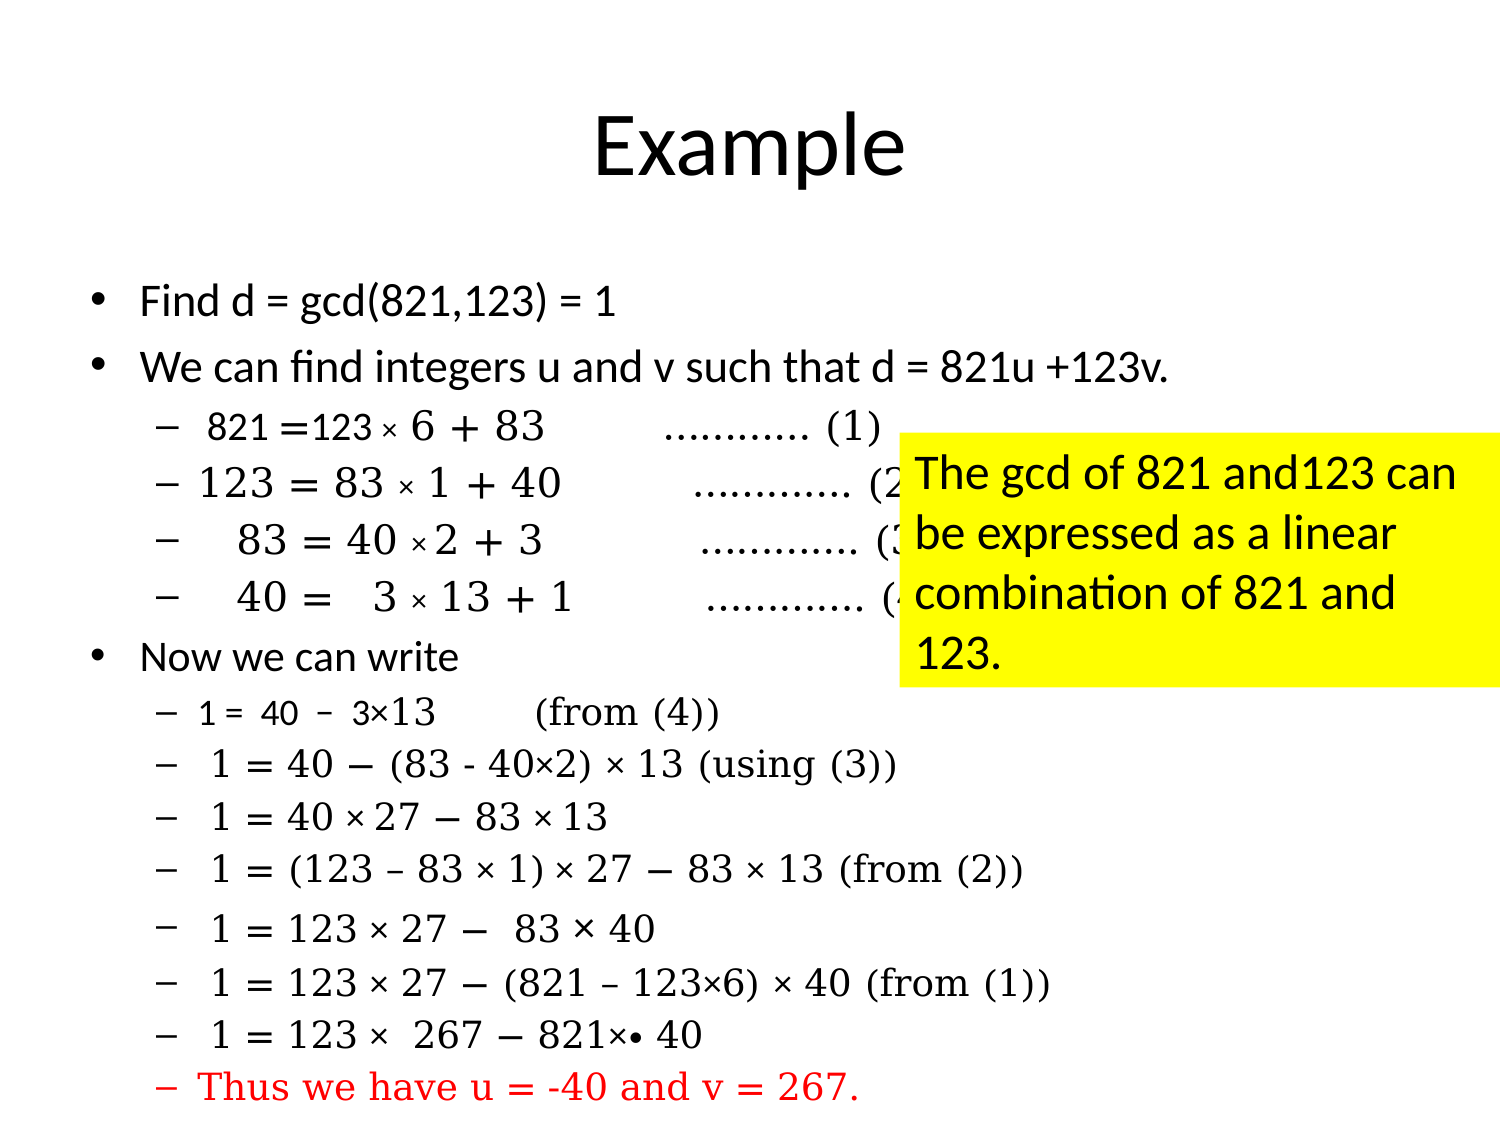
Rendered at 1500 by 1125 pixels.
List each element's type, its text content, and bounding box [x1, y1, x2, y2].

text_box The gcd of 821 and123 can be expressed as a linear combination of 821 and 123. [899, 432, 1500, 688]
list Find d = gcd(821,123) = 1 We can find integers u and v such that d = 821u +123v. 821 =123 × 6 + 83 ………… (1) 123 = 83 × 1 + 40 …………. (2) 83 = 40 × 2 + 3 …………. (3) 40 = 3 × 13 + 1 …………. (4) Now we can write 1 = 40 − 3×13 (from (4)) 1 = 40 − (83 - 40×2) × 13 (using (3)) 1 = 40 × 27 − 83 × 13 1 = (123 – 83 × 1) × 27 − 83 × 13 (from (2)) 1 = 123 × 27 − 83 × 40 1 = 123 × 27 − (821 – 123×6) × 40 (from (1)) 1 = 123 × 267 − 821×∙ 40 Thus we have u = -40 and v = 267. [75, 262, 1425, 1125]
title Example [75, 45, 1425, 233]
